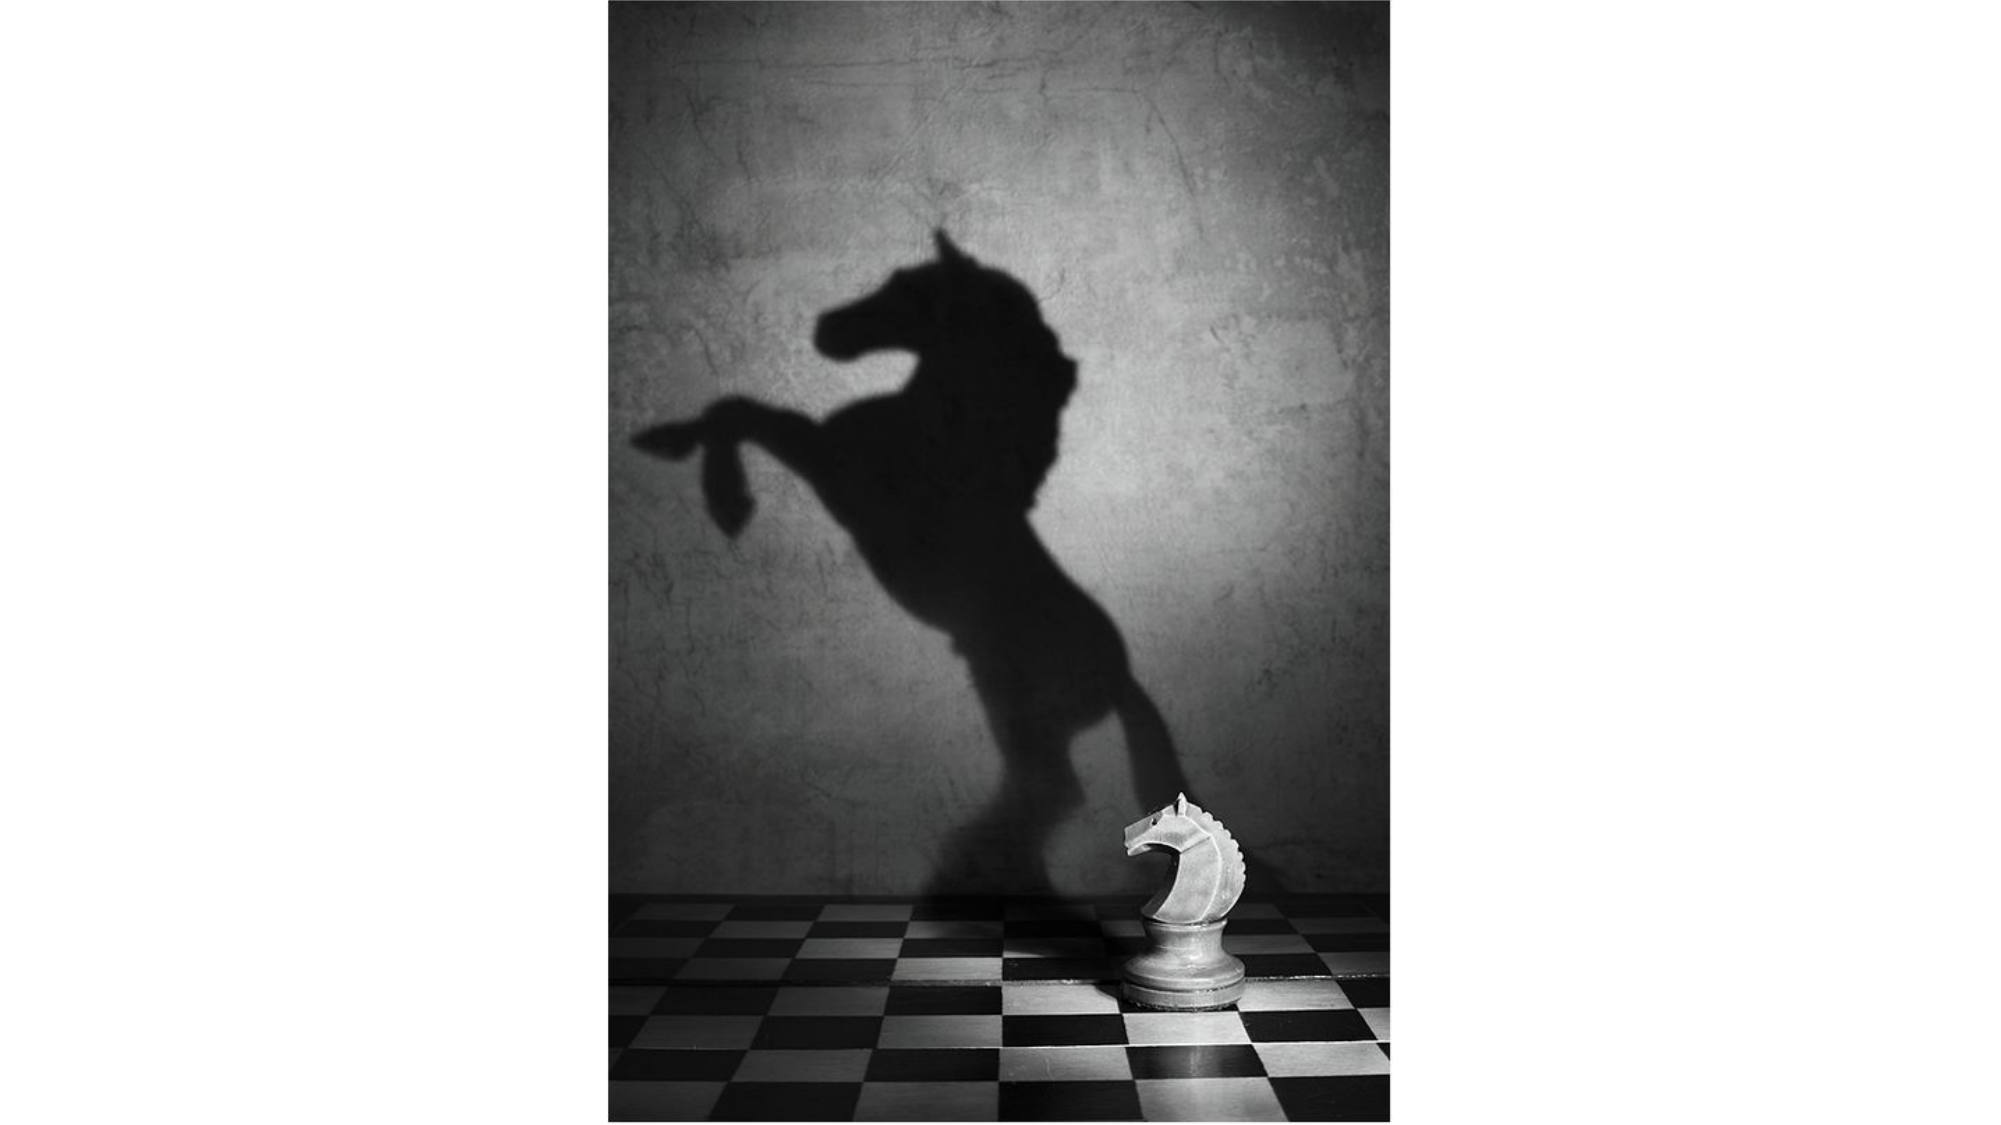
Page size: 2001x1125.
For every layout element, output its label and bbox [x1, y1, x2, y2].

picture [607, 0, 1393, 1125]
